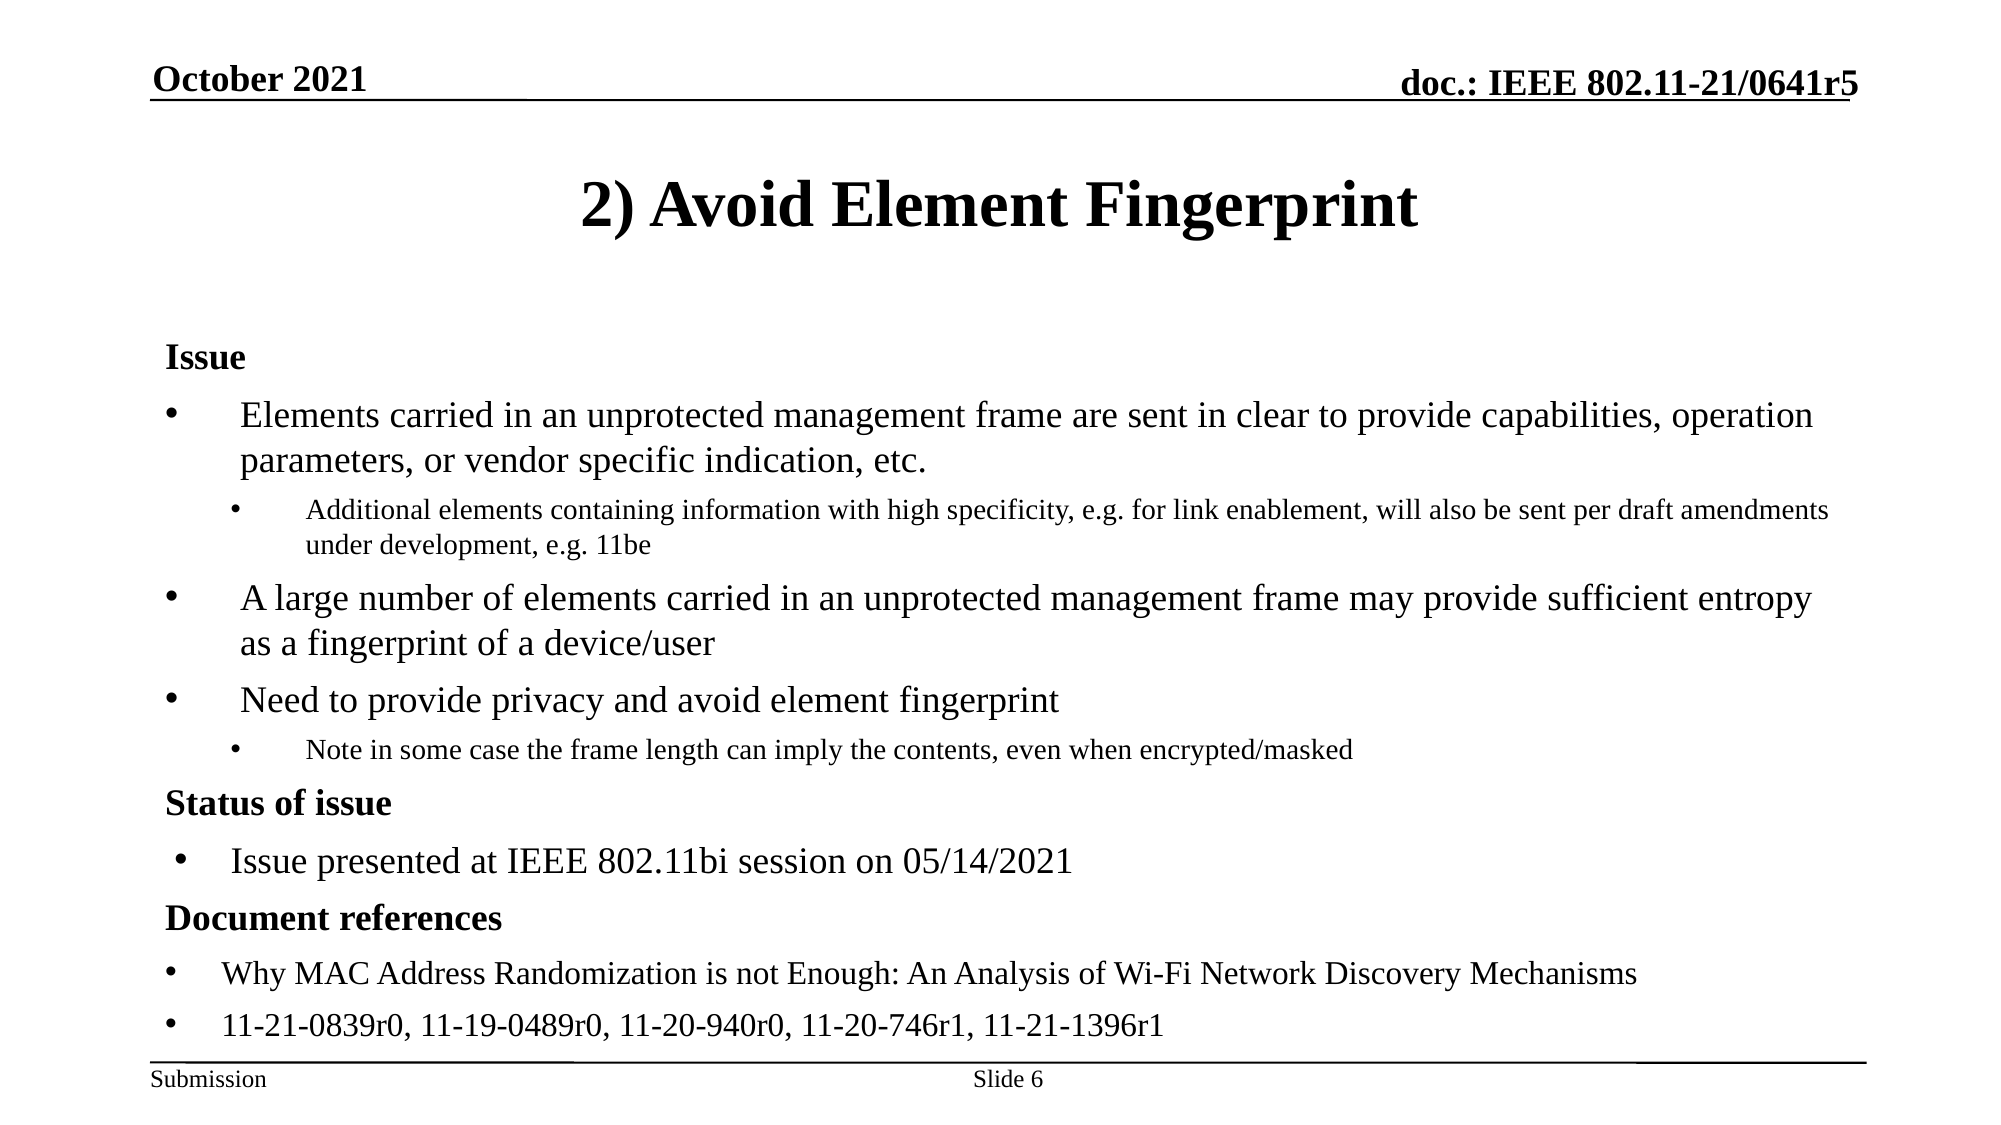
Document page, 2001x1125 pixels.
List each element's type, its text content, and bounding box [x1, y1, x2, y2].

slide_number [152, 54, 563, 100]
slide_number Slide 6 [950, 1061, 1067, 1123]
list Issue Elements carried in an unprotected management frame are sent in clear to provide capabilities, operation parameters, or vendor specific indication, etc. Additional elements containing information with high specificity, e.g. for link enablement, will also be sent per draft amendments under development, e.g. 11be A large number of elements carried in an unprotected management frame may provide sufficient entropy as a fingerprint of a device/user Need to provide privacy and avoid element fingerprint Note in some case the frame length can imply the contents, even when encrypted/masked Status of issue Issue presented at IEEE 802.11bi session on 05/14/2021 Document references Why MAC Address Randomization is not Enough: An Analysis of Wi-Fi Network Discovery Mechanisms 11-21-0839r0, 11-19-0489r0, 11-20-940r0, 11-20-746r1, 11-21-1396r1 [149, 324, 1850, 1000]
title 2) Avoid Element Fingerprint [149, 112, 1850, 288]
footer [1171, 1061, 1869, 1093]
